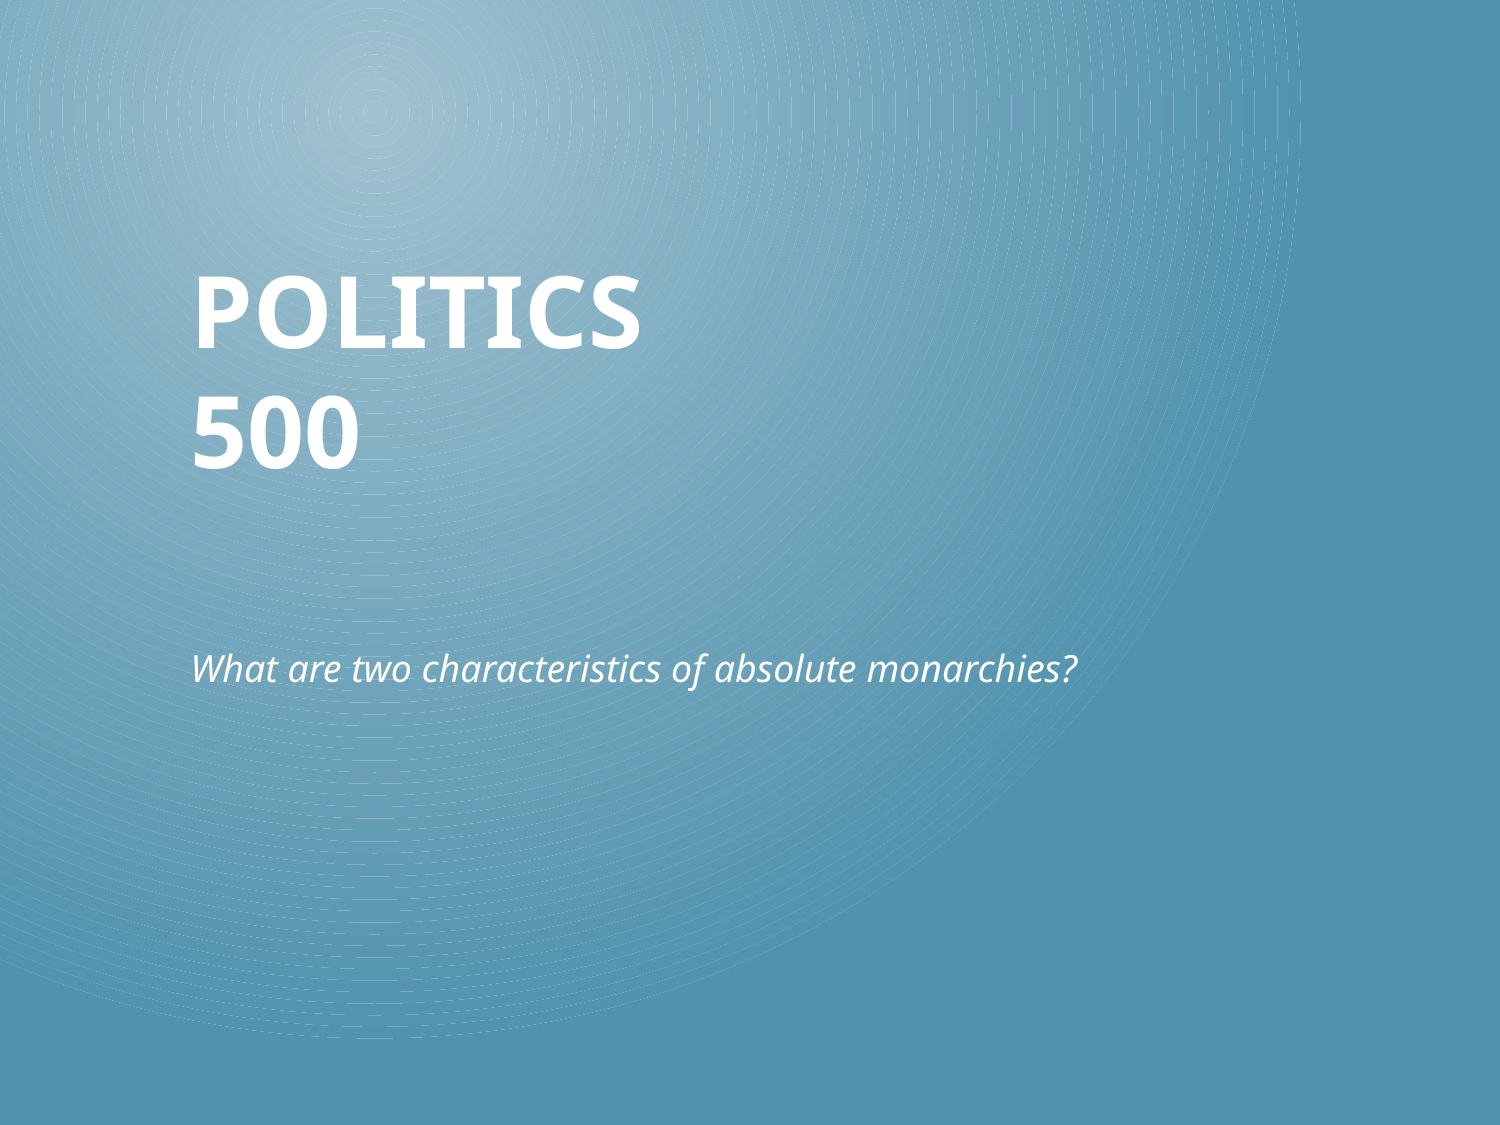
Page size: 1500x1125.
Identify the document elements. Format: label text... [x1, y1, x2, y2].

title Politics 500 [175, 241, 1188, 591]
list What are two characteristics of absolute monarchies? [175, 637, 1300, 788]
